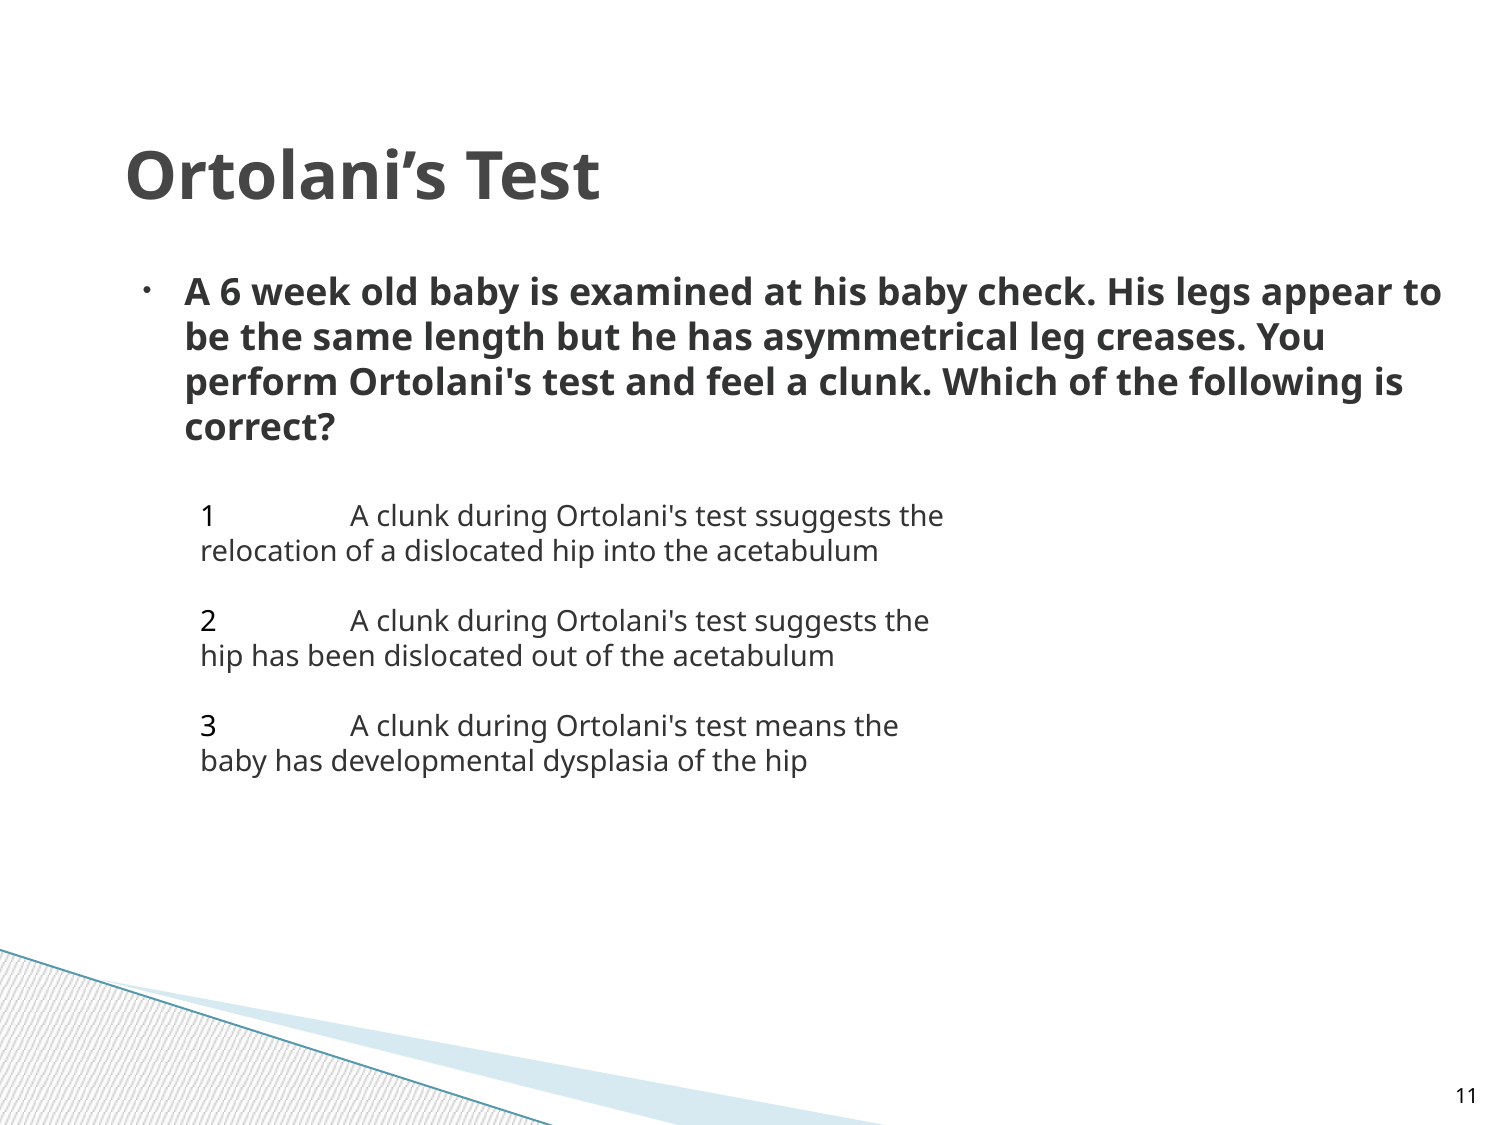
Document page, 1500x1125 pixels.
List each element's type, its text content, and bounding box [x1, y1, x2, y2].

slide_number 11 [1417, 1069, 1479, 1112]
list A 6 week old baby is examined at his baby check. His legs appear to be the same length but he has asymmetrical leg creases. You perform Ortolani's test and feel a clunk. Which of the following is correct? [116, 259, 1461, 467]
picture [0, 952, 543, 1125]
title Ortolani’s Test [116, 67, 715, 278]
text_box 1 A clunk during Ortolani's test ssuggests the relocation of a dislocated hip into the acetabulum 2 A clunk during Ortolani's test suggests the hip has been dislocated out of the acetabulum 3 A clunk during Ortolani's test means the baby has developmental dysplasia of the hip [116, 489, 1500, 839]
